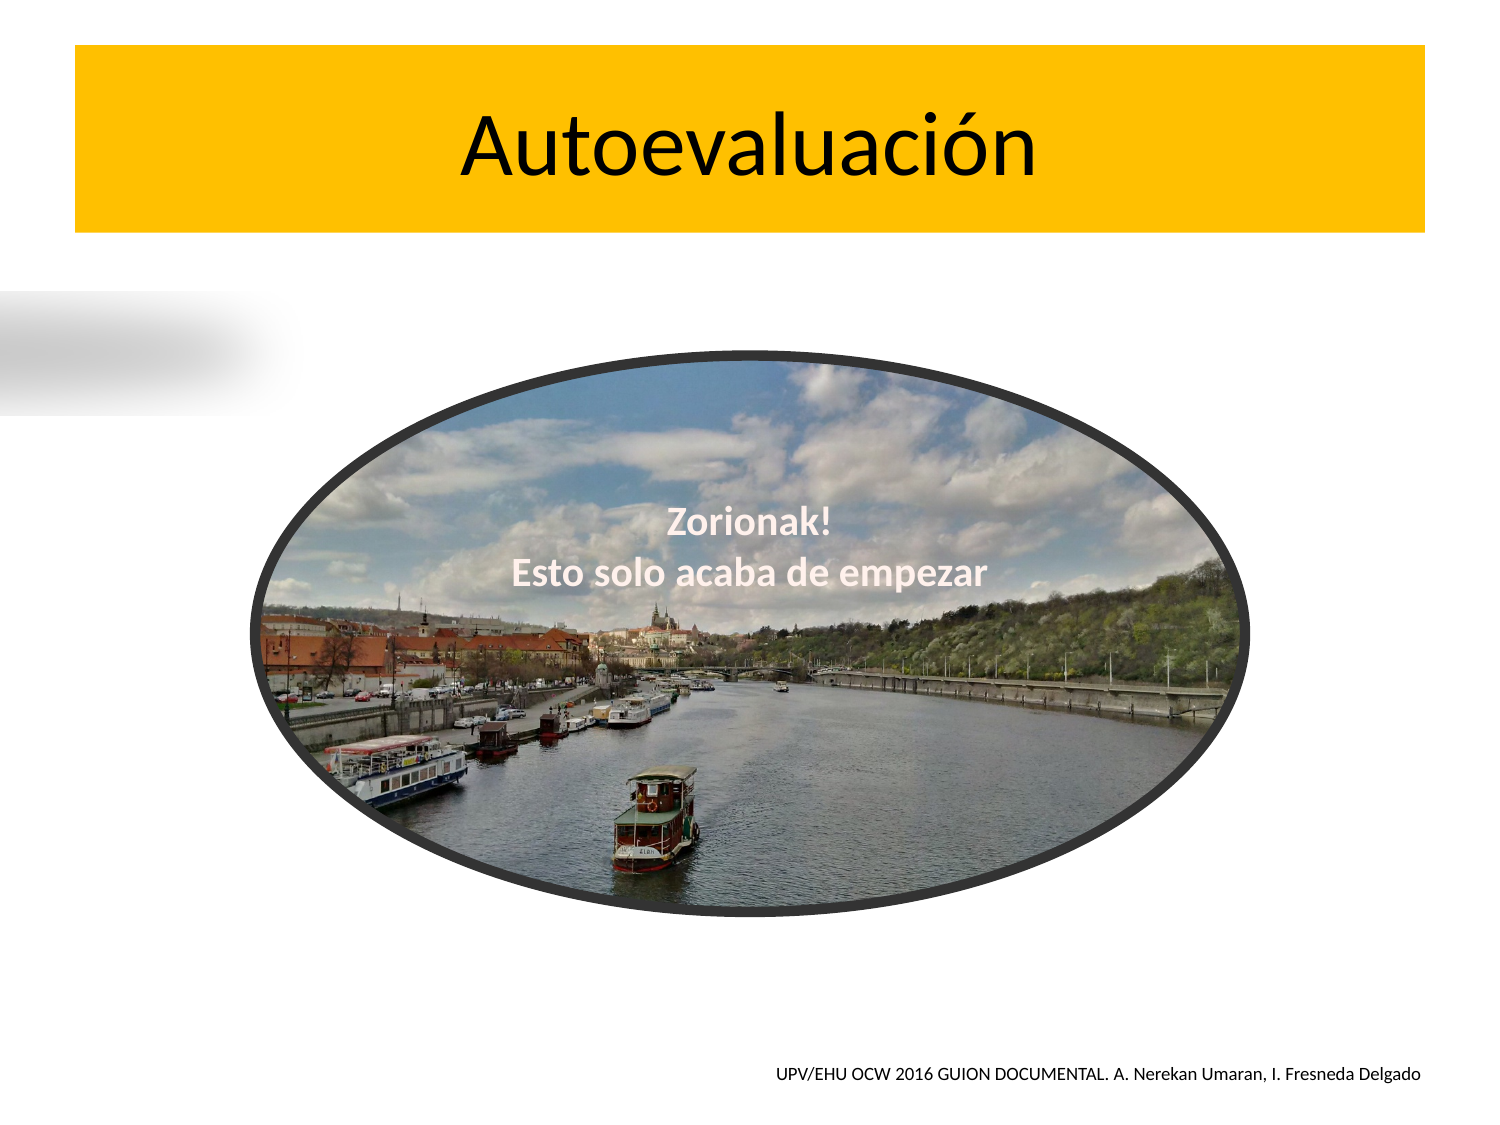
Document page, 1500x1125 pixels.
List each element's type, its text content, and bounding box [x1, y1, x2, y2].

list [254, 355, 1246, 913]
title Autoevaluación [75, 45, 1425, 233]
footer UPV/EHU OCW 2016 GUION DOCUMENTAL. A. Nerekan Umaran, I. Fresneda Delgado [726, 1042, 1471, 1103]
